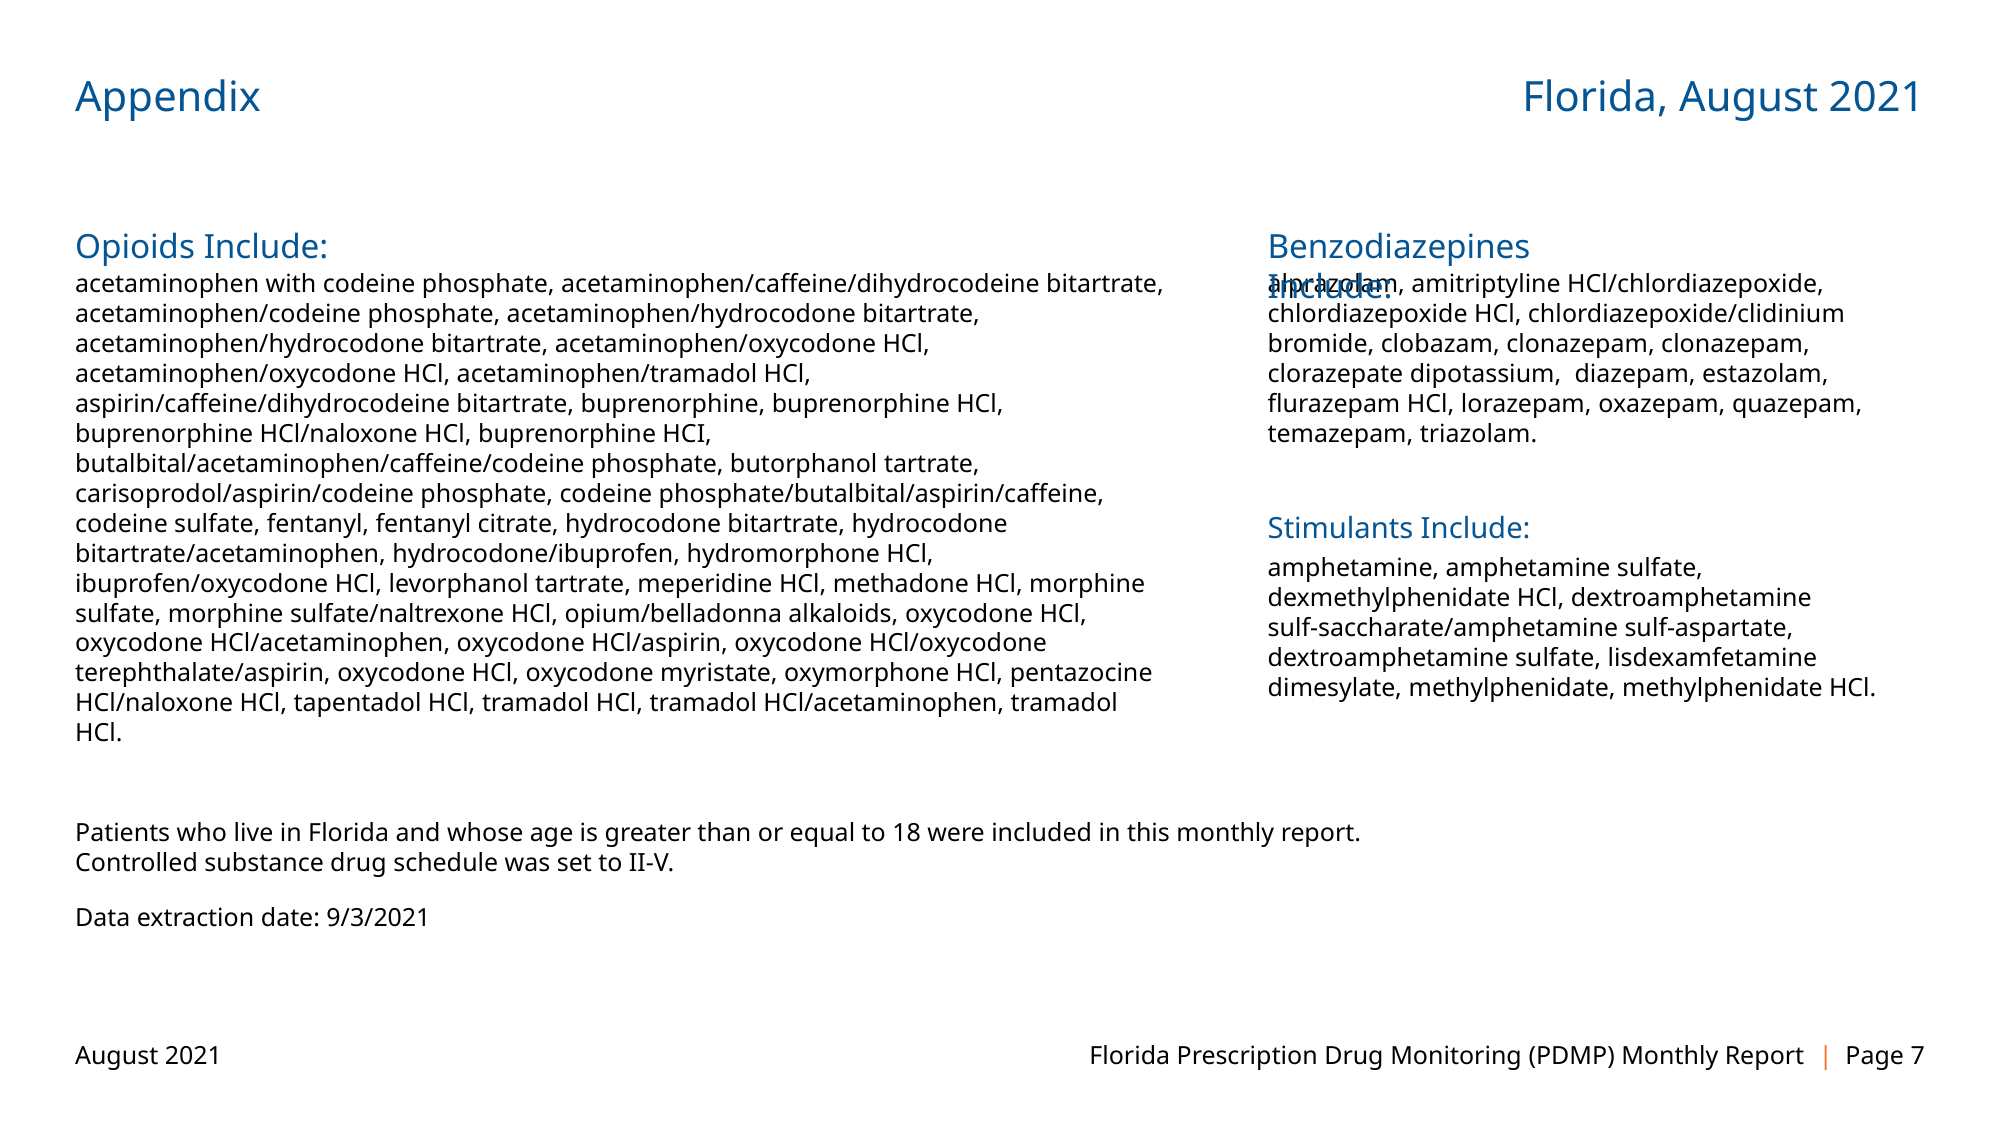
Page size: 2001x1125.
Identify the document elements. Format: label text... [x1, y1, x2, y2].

text_box Florida, August 2021 [999, 0, 2000, 127]
slide_number Florida Prescription Drug Monitoring (PDMP) Monthly Report | Page 7 [1000, 1031, 2000, 1125]
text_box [60, 217, 1185, 640]
text_box Appendix [0, 0, 999, 127]
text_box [1252, 217, 1919, 427]
text_box August 2021 [0, 1031, 1000, 1125]
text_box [1252, 501, 1940, 711]
text_box Patients who live in Florida and whose age is greater than or equal to 18 were included in this monthly report. Controlled substance drug schedule was set to II-V. Data extraction date: 9/3/2021 [60, 809, 1469, 940]
